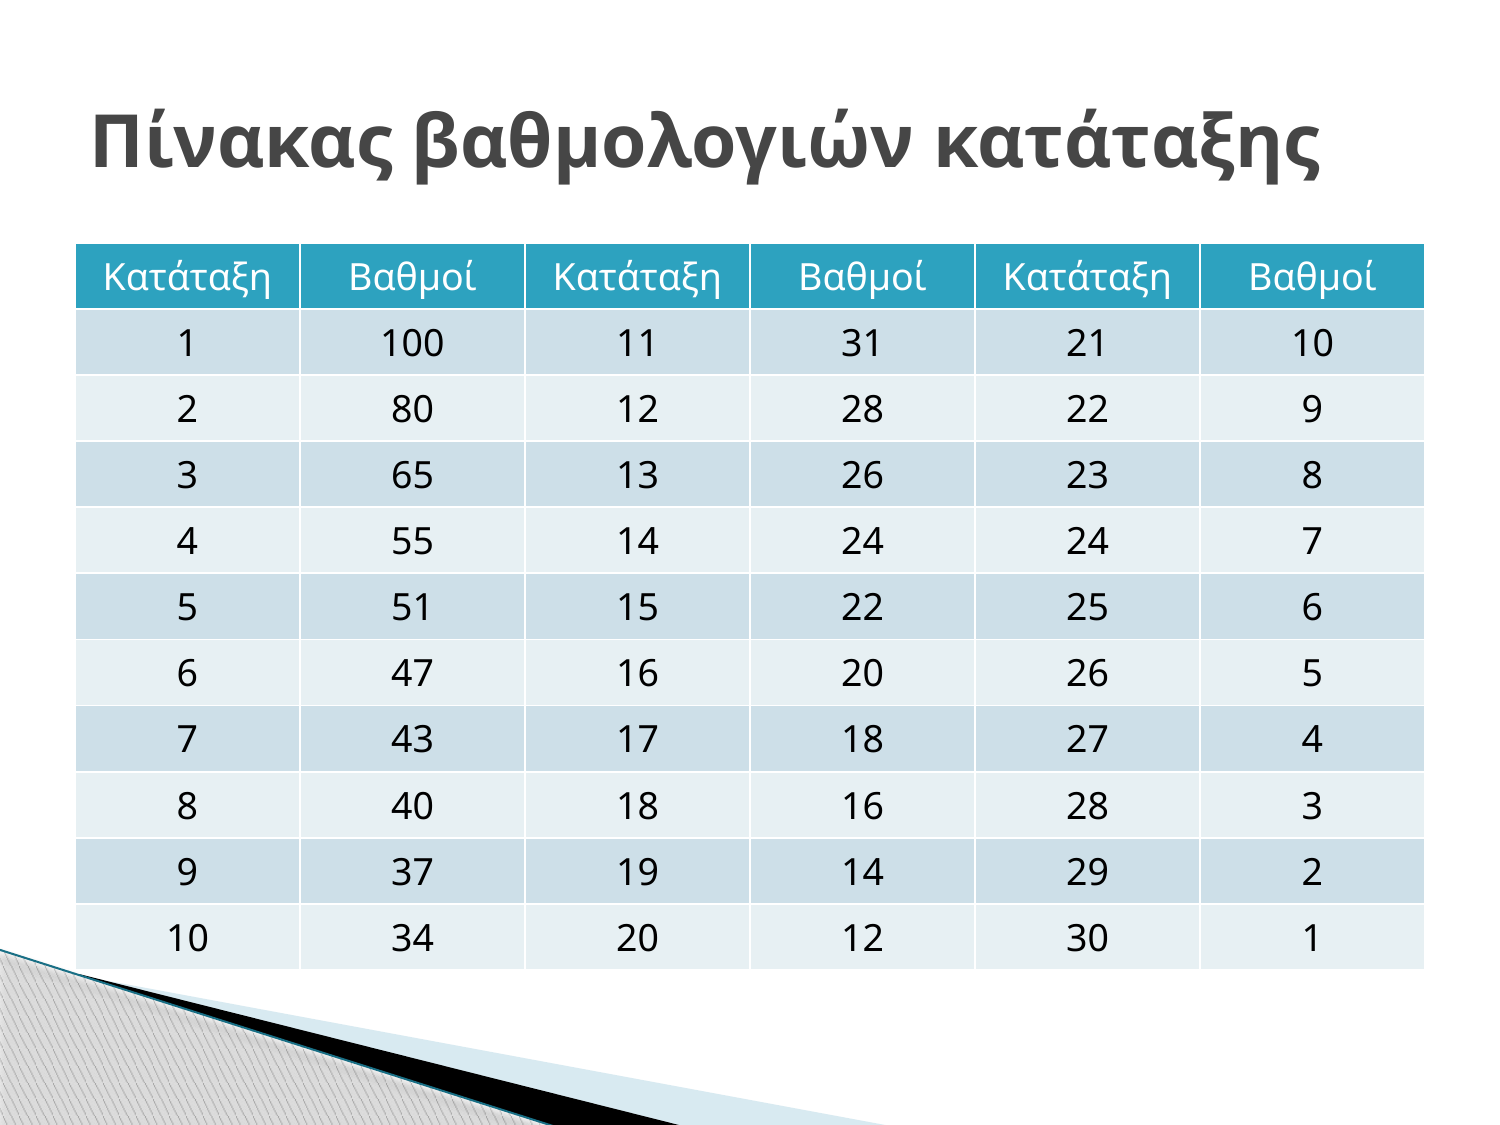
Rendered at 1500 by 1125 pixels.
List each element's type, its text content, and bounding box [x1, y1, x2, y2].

table_cell 8 [1201, 442, 1424, 506]
table_cell 65 [301, 442, 524, 506]
table_cell 13 [526, 442, 749, 506]
table_cell 17 [526, 706, 749, 771]
table_cell 23 [976, 442, 1199, 506]
table_cell 47 [301, 640, 524, 705]
table_cell 3 [76, 442, 299, 506]
table_cell 80 [301, 376, 524, 440]
table_cell 24 [751, 508, 974, 572]
table_header Βαθμοί [1201, 244, 1424, 308]
table_header Βαθμοί [751, 244, 974, 308]
table_cell 24 [976, 508, 1199, 572]
table_cell 9 [76, 839, 299, 903]
table_cell 22 [751, 574, 974, 639]
table_cell 10 [76, 905, 299, 969]
table_cell 21 [976, 310, 1199, 374]
table_cell 14 [526, 508, 749, 572]
table_cell 29 [976, 839, 1199, 903]
table_cell 10 [1201, 310, 1424, 374]
table_cell 4 [1201, 706, 1424, 771]
table_cell 12 [526, 376, 749, 440]
table_cell 20 [751, 640, 974, 705]
table_cell 6 [1201, 574, 1424, 639]
table_cell 7 [76, 706, 299, 771]
table_header Κατάταξη [976, 244, 1199, 308]
table_header Κατάταξη [526, 244, 749, 308]
table_cell 30 [976, 905, 1199, 969]
table_cell 16 [526, 640, 749, 705]
table_cell 18 [751, 706, 974, 771]
table_cell 40 [301, 773, 524, 837]
table_cell 3 [1201, 773, 1424, 837]
table_cell 8 [76, 773, 299, 837]
table_cell 1 [1201, 905, 1424, 969]
table_cell 14 [751, 839, 974, 903]
table_cell 1 [76, 310, 299, 374]
table_cell 18 [526, 773, 749, 837]
table_cell 26 [976, 640, 1199, 705]
table_cell 25 [976, 574, 1199, 639]
table_cell 34 [301, 905, 524, 969]
table_cell 16 [751, 773, 974, 837]
table_cell 28 [751, 376, 974, 440]
table_header Βαθμοί [301, 244, 524, 308]
table_cell 37 [301, 839, 524, 903]
table_cell 5 [76, 574, 299, 639]
table_cell 22 [976, 376, 1199, 440]
table_cell 28 [976, 773, 1199, 837]
table_cell 9 [1201, 376, 1424, 440]
table_cell 55 [301, 508, 524, 572]
table_cell 31 [751, 310, 974, 374]
table_cell 26 [751, 442, 974, 506]
table_cell 2 [76, 376, 299, 440]
table_cell 2 [1201, 839, 1424, 903]
table_cell 6 [76, 640, 299, 705]
table_cell 20 [526, 905, 749, 969]
table_cell 27 [976, 706, 1199, 771]
title Πίνακας βαθμολογιών κατάταξης [75, 45, 1425, 233]
table_cell 4 [76, 508, 299, 572]
table_cell 11 [526, 310, 749, 374]
table_cell 15 [526, 574, 749, 639]
table_cell 19 [526, 839, 749, 903]
table_cell 43 [301, 706, 524, 771]
table_cell 100 [301, 310, 524, 374]
table_cell 12 [751, 905, 974, 969]
table_cell 5 [1201, 640, 1424, 705]
table_header Κατάταξη [76, 244, 299, 308]
table_cell 7 [1201, 508, 1424, 572]
table_cell 51 [301, 574, 524, 639]
